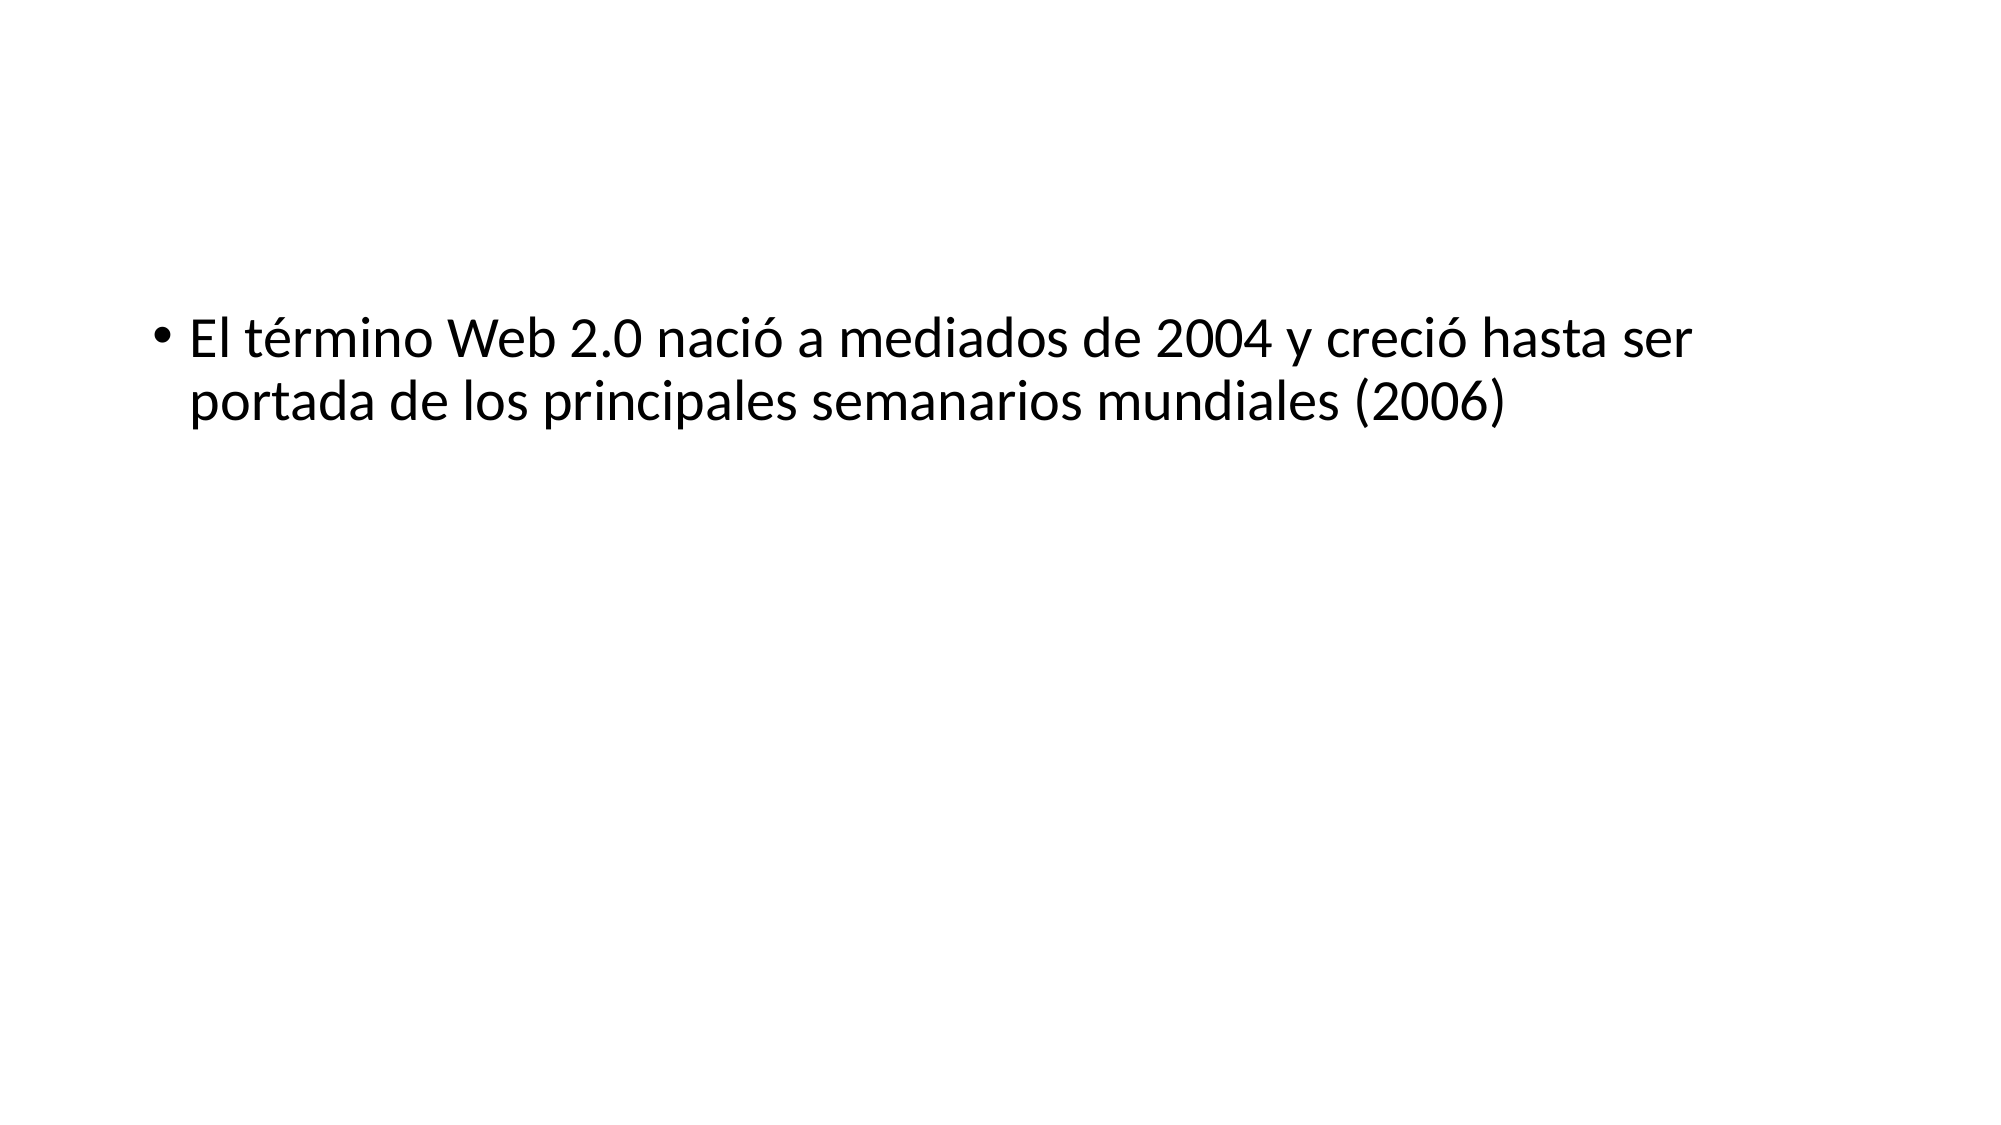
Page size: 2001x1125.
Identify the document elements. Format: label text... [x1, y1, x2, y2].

list El término Web 2.0 nació a mediados de 2004 y creció hasta ser portada de los principales semanarios mundiales (2006) [137, 299, 1863, 1014]
